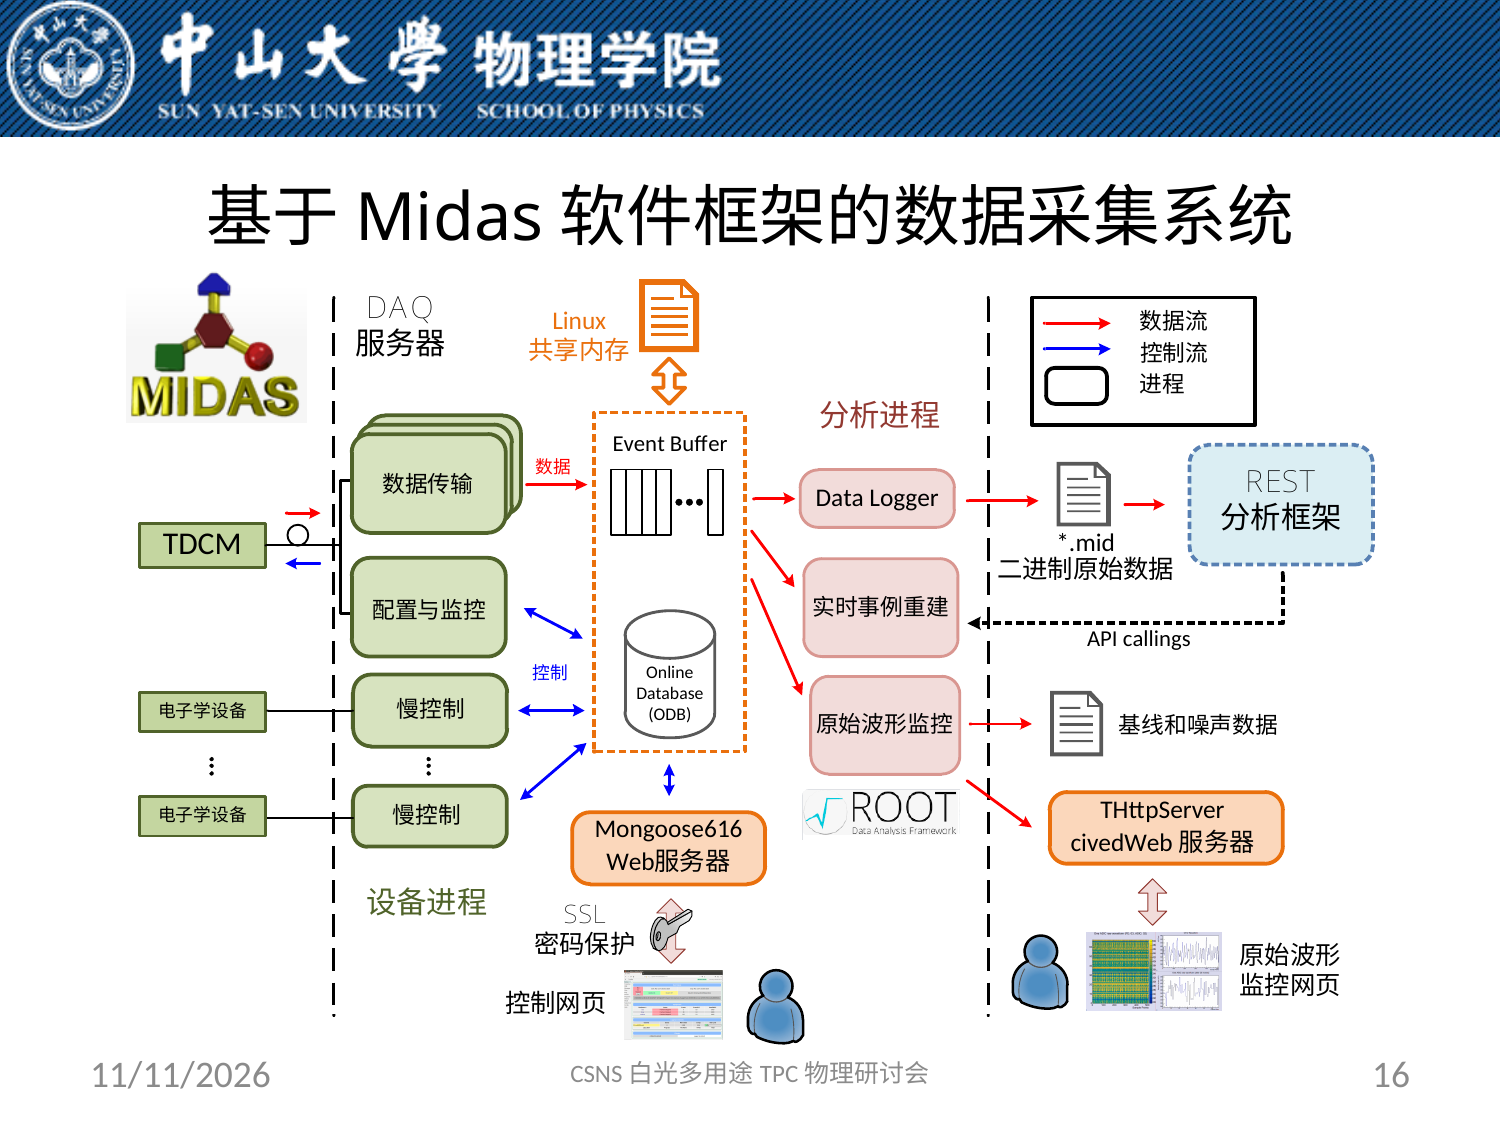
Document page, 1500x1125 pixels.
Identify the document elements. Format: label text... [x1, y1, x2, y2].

picture [123, 266, 1377, 1047]
slide_number 16 [1074, 1042, 1425, 1103]
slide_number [75, 1042, 425, 1103]
footer CSNS白光多用途TPC物理研讨会 [512, 1055, 988, 1103]
title 基于Midas软件框架的数据采集系统 [75, 160, 1425, 267]
